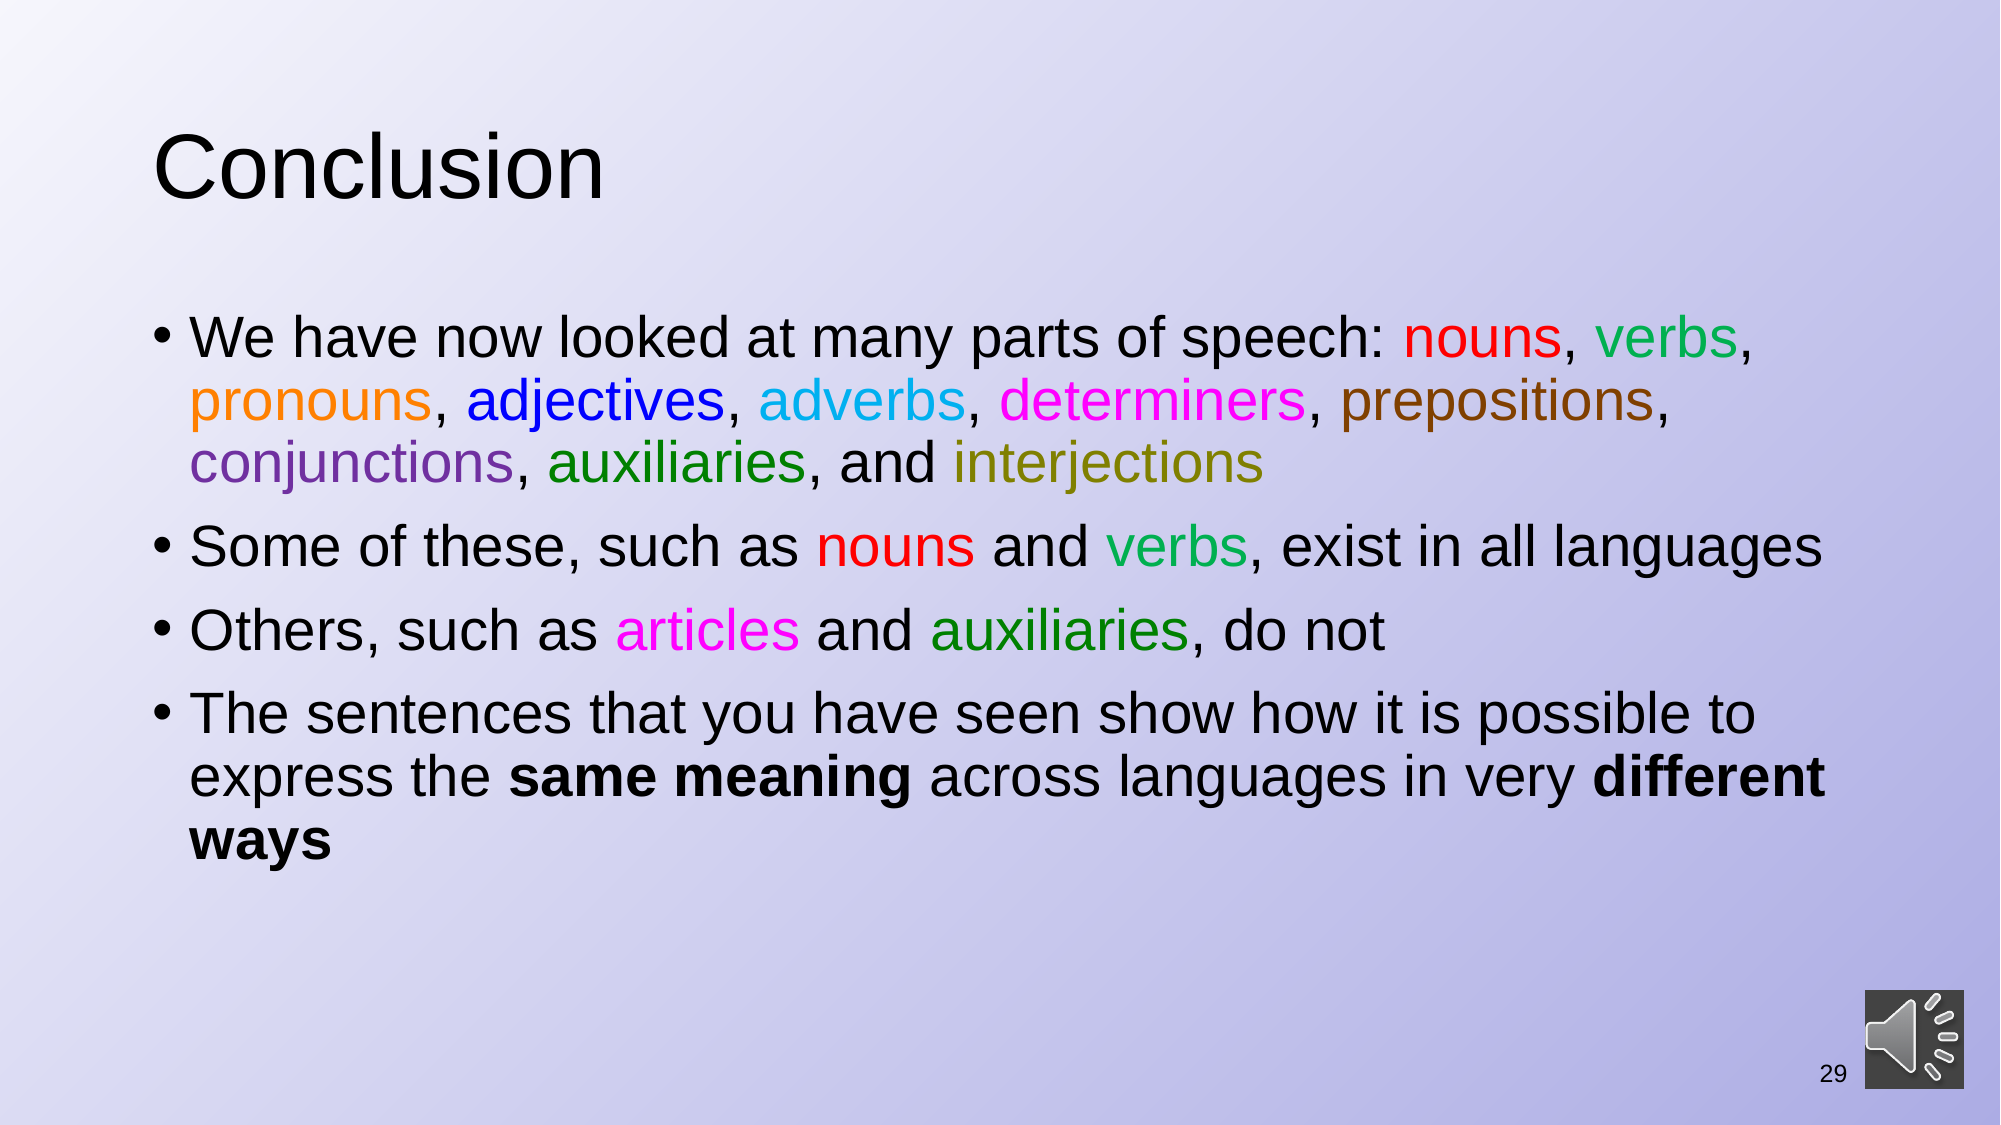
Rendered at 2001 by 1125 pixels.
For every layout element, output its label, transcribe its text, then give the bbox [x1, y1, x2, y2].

picture [1864, 989, 1965, 1090]
slide_number 29 [1412, 1042, 1863, 1103]
list We have now looked at many parts of speech: nouns, verbs, pronouns, adjectives, adverbs, determiners, prepositions, conjunctions, auxiliaries, and interjections Some of these, such as nouns and verbs, exist in all languages Others, such as articles and auxiliaries, do not The sentences that you have seen show how it is possible to express the same meaning across languages in very different ways [137, 299, 1863, 1014]
title Conclusion [137, 59, 1863, 278]
